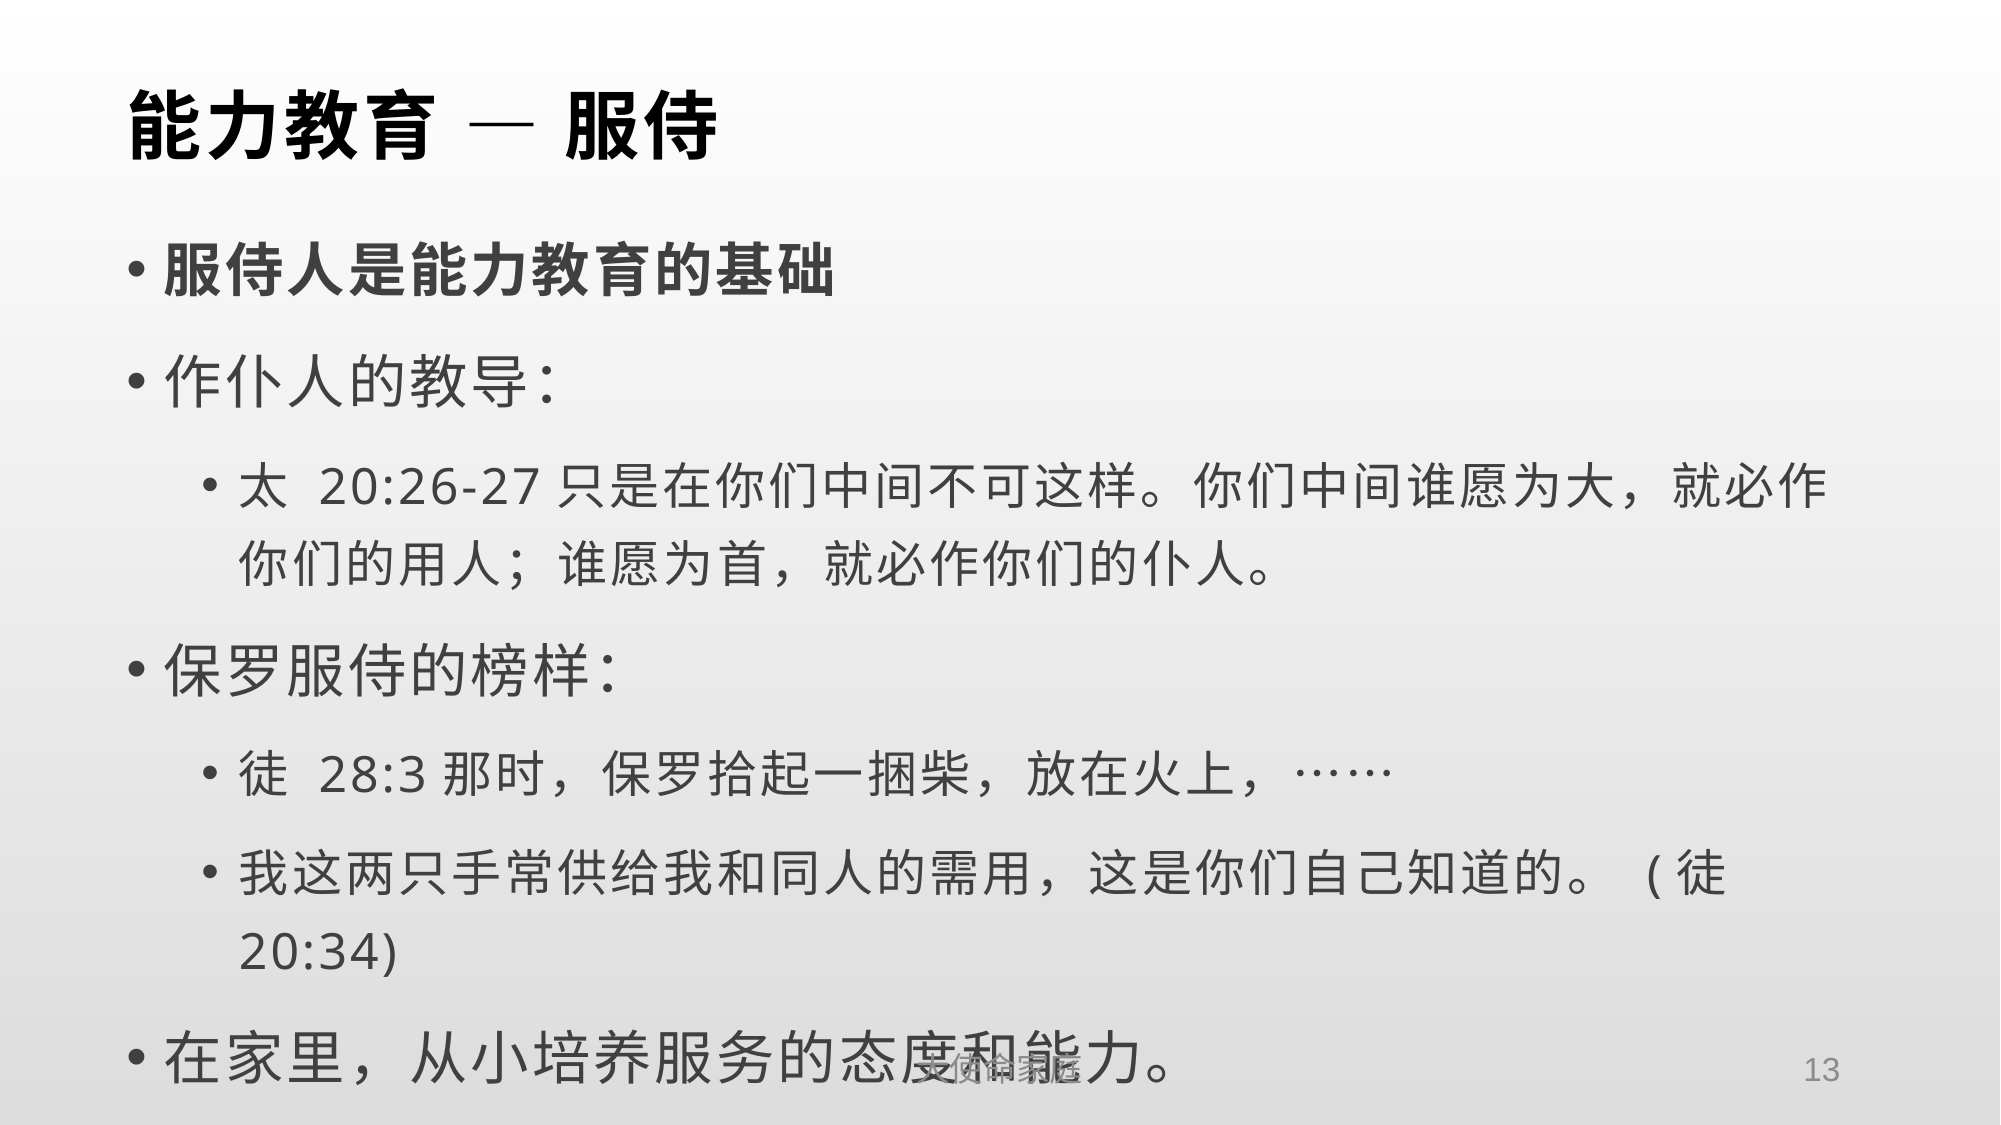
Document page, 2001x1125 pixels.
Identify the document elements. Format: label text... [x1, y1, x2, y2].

title 能力教育 — 服侍 [109, 70, 1891, 178]
list 服侍人是能力教育的基础 作仆人的教导： 太 20:26-27只是在你们中间不可这样。你们中间谁愿为大，就必作你们的用人；谁愿为首，就必作你们的仆人。 保罗服侍的榜样： 徒 28:3那时，保罗拾起一捆柴，放在火上，…… 我这两只手常供给我和同人的需用，这是你们自己知道的。 (徒 20:34) 在家里，从小培养服务的态度和能力。 管理自己，服务家人，服务邻舍，服务教会，服务社会…… [109, 212, 1891, 1040]
footer 大使命家庭 [675, 1041, 1325, 1094]
slide_number 13 [1412, 1041, 1856, 1094]
